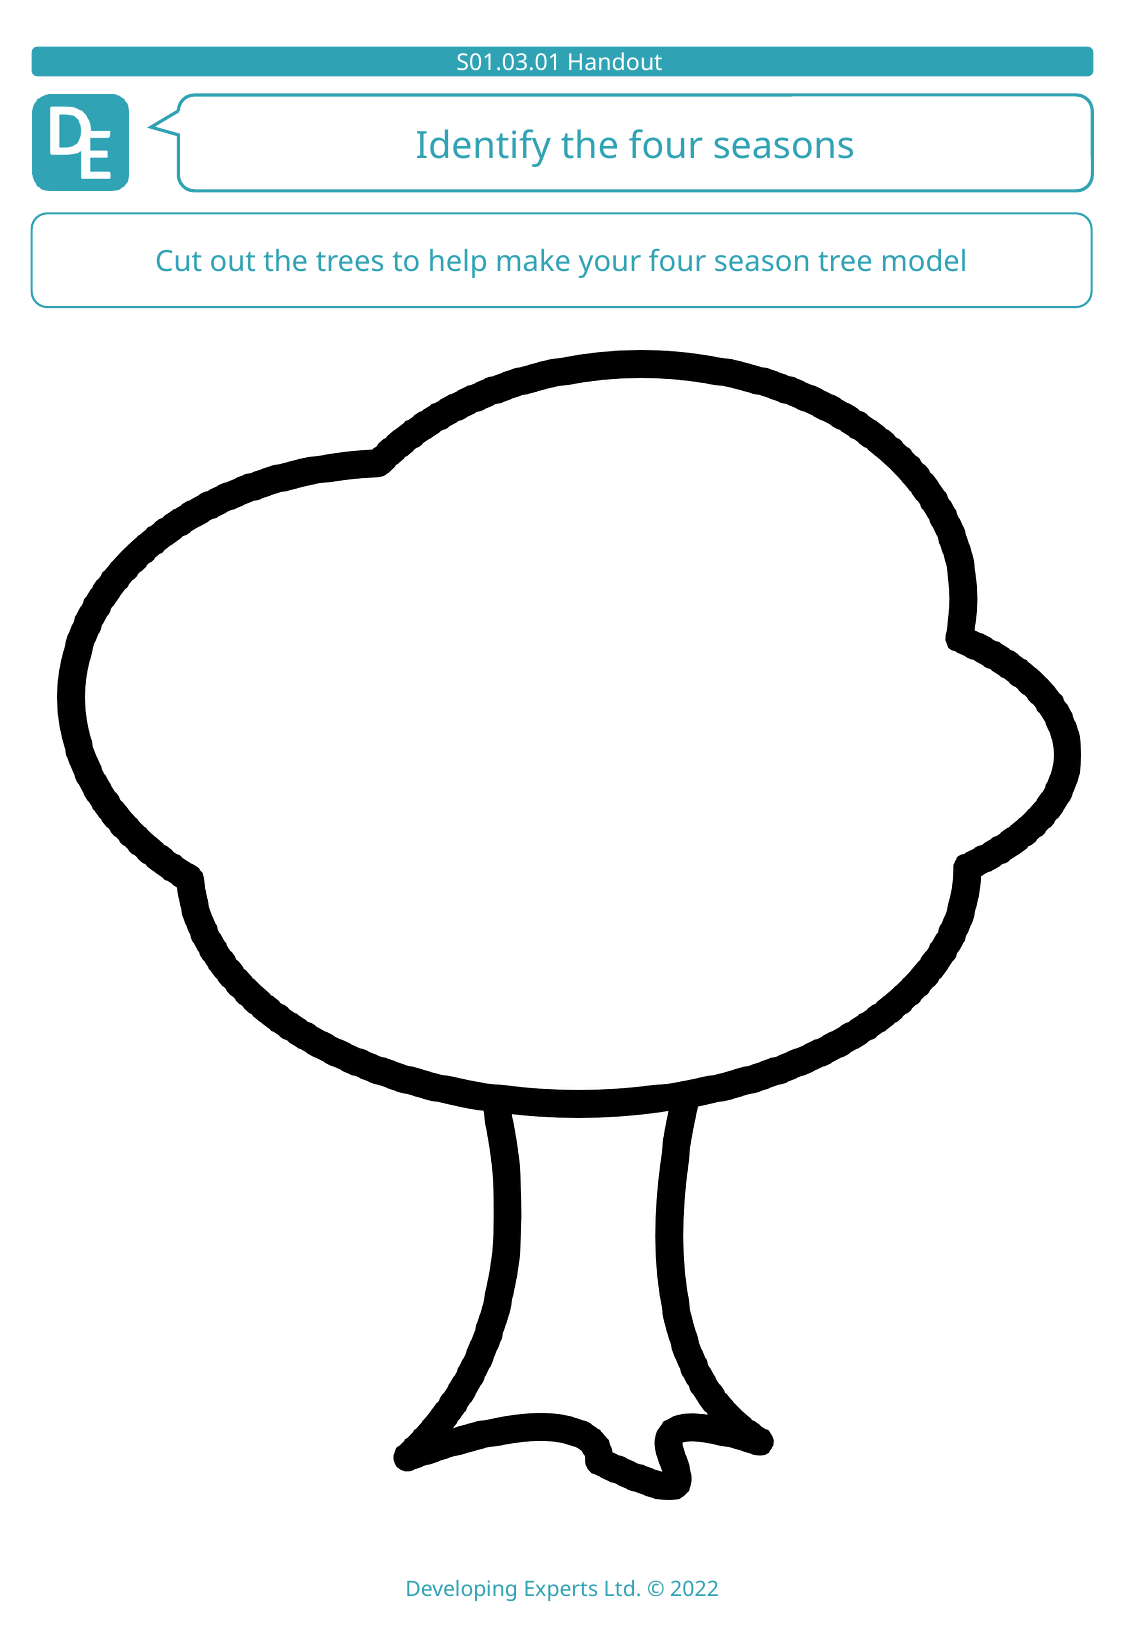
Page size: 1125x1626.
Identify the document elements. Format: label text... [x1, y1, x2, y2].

picture [32, 94, 129, 191]
picture [57, 350, 1081, 1500]
text_box Cut out the trees to help make your four season tree model [30, 212, 1093, 309]
